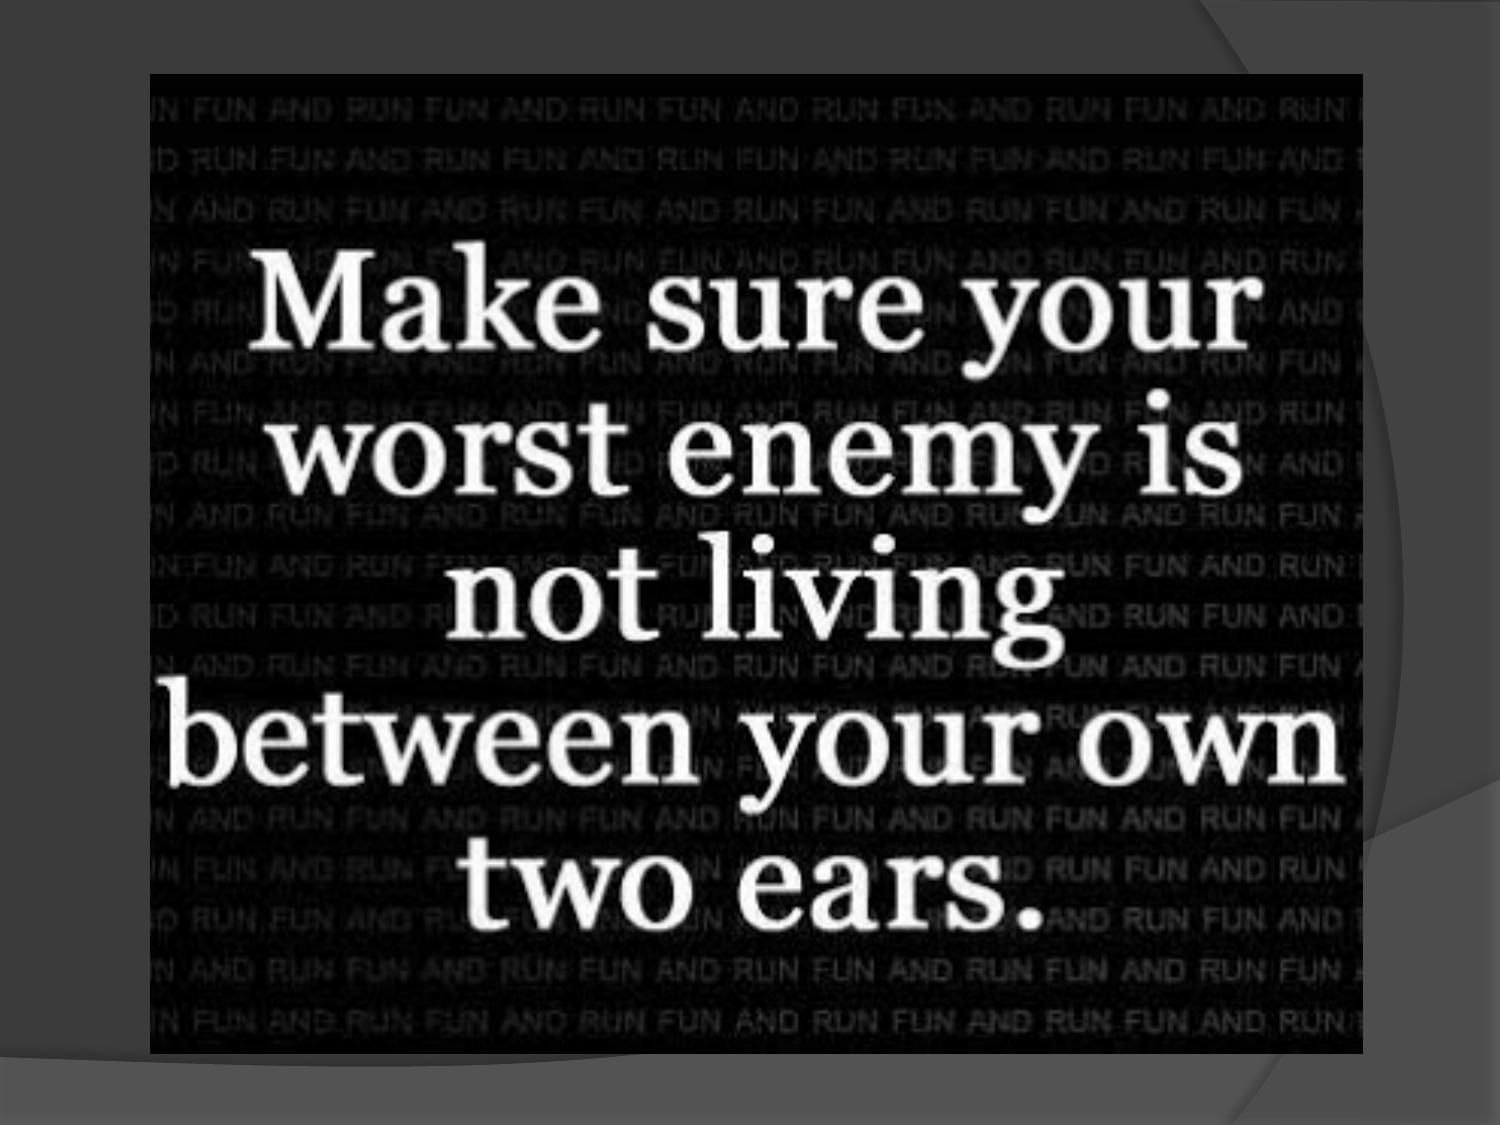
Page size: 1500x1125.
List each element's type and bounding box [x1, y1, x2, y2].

picture [149, 74, 1363, 1055]
